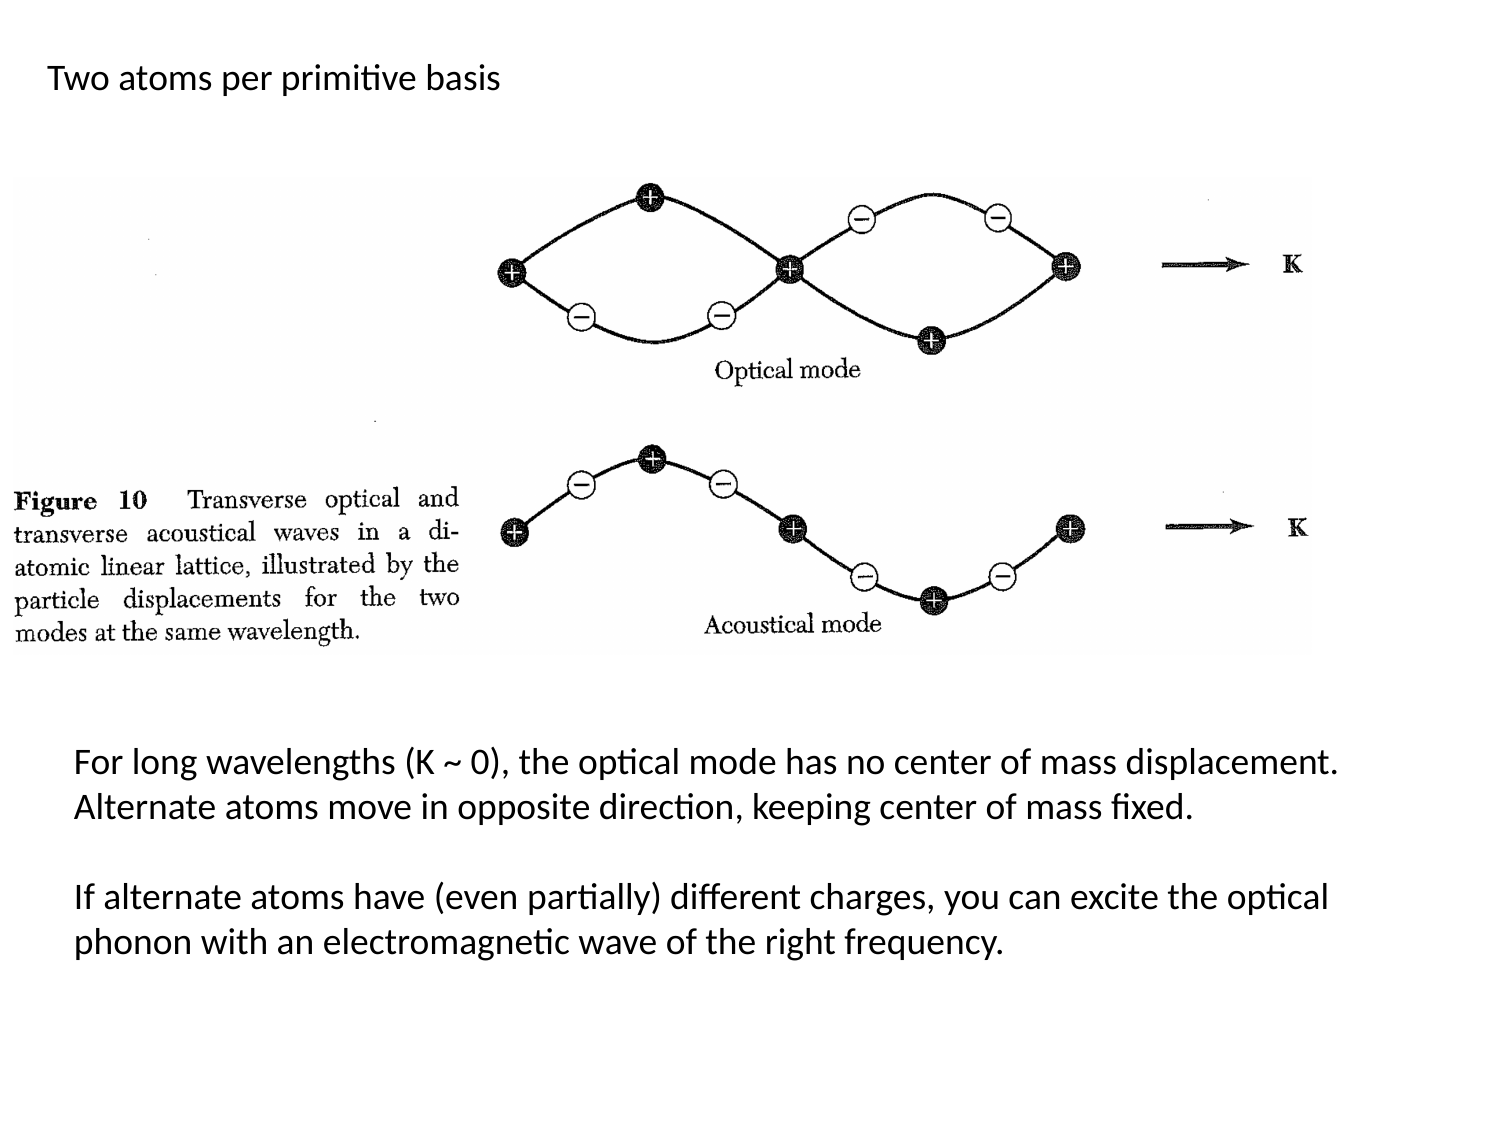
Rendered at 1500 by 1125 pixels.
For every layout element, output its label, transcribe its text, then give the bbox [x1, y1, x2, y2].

text_box Two atoms per primitive basis [32, 46, 517, 106]
picture [13, 176, 1312, 655]
text_box For long wavelengths (K ~ 0), the optical mode has no center of mass displacement. Alternate atoms move in opposite direction, keeping center of mass fixed. If alternate atoms have (even partially) different charges, you can excite the optical phonon with an electromagnetic wave of the right frequency. [59, 730, 1411, 1015]
